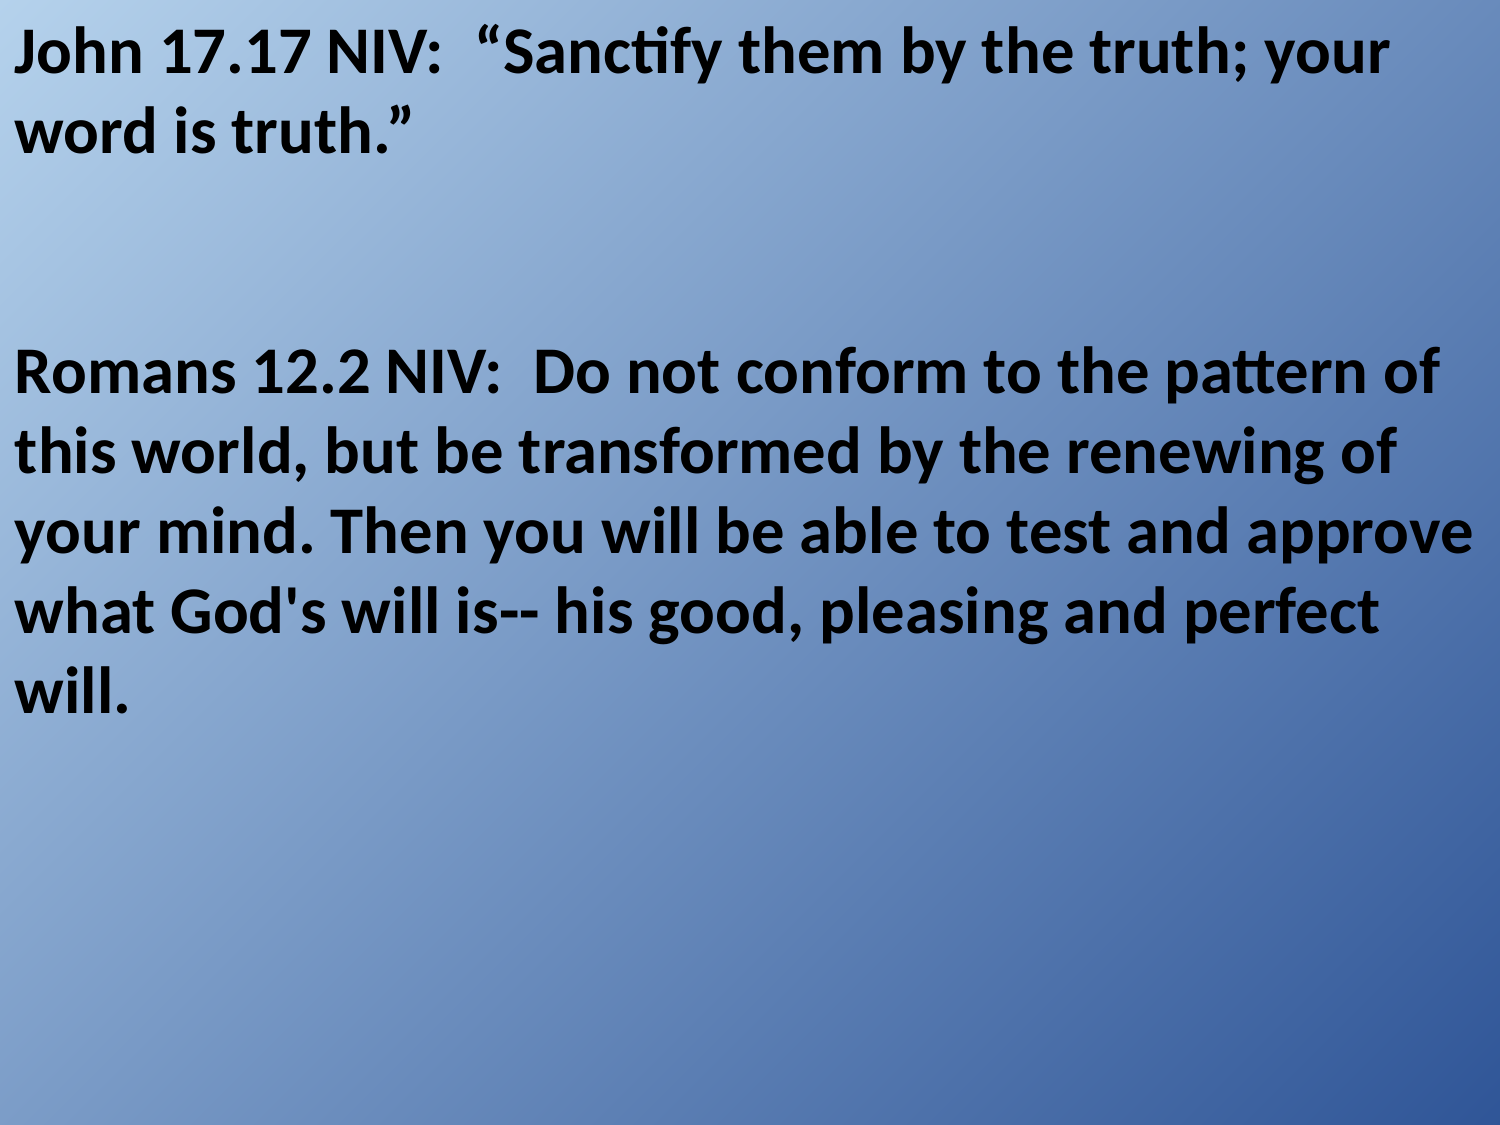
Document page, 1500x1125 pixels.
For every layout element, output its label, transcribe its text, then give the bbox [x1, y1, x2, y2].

text_box John 17.17 NIV: “Sanctify them by the truth; your word is truth.” Romans 12.2 NIV: Do not conform to the pattern of this world, but be transformed by the renewing of your mind. Then you will be able to test and approve what God's will is-- his good, pleasing and perfect will. [0, 0, 1500, 735]
